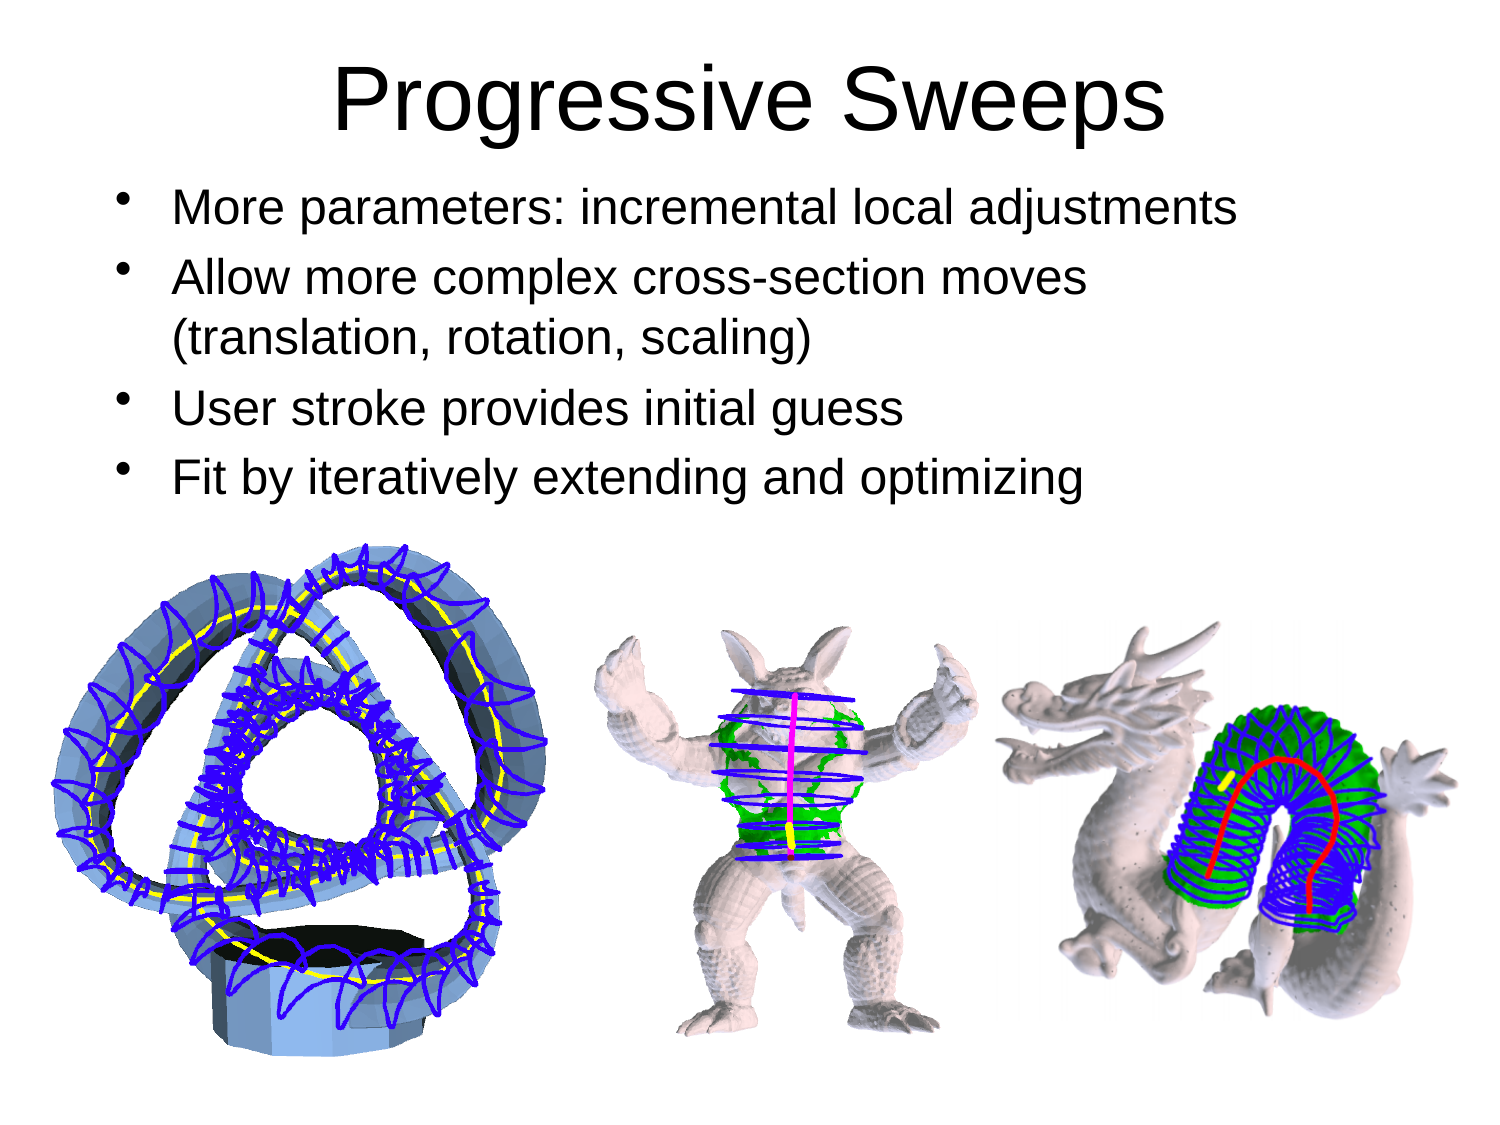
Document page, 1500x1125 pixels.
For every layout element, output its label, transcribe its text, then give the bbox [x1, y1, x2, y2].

picture [583, 613, 986, 1048]
list More parameters: incremental local adjustments Allow more complex cross-section moves (translation, rotation, scaling) User stroke provides initial guess Fit by iteratively extending and optimizing [99, 167, 1450, 555]
picture [989, 612, 1463, 1030]
title Progressive Sweeps [75, 0, 1425, 188]
picture [43, 537, 557, 1066]
